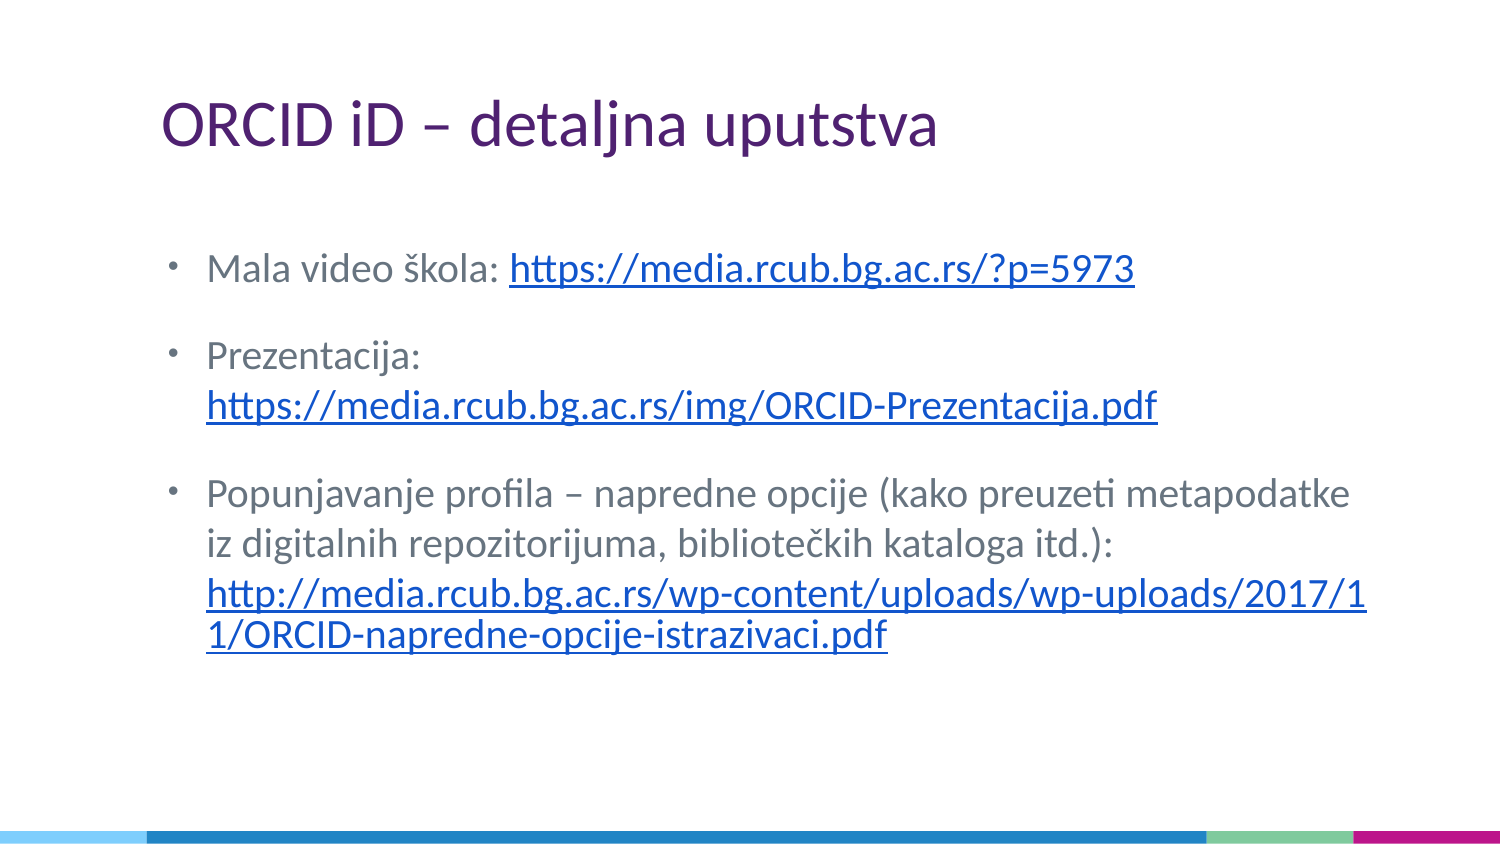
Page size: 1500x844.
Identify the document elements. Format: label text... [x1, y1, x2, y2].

title ORCID iD – detaljna uputstva [146, 33, 1207, 175]
list Mala video škola: https://media.rcub.bg.ac.rs/?p=5973 Prezentacija: https://media.rcub.bg.ac.rs/img/ORCID-Prezentacija.pdf Popunjavanje profila – napredne opcije (kako preuzeti metapodatke iz digitalnih repozitorijuma, bibliotečkih kataloga itd.): http://media.rcub.bg.ac.rs/wp-content/uploads/wp-uploads/2017/11/ORCID-napredne-opcije-istrazivaci.pdf [146, 225, 1388, 809]
